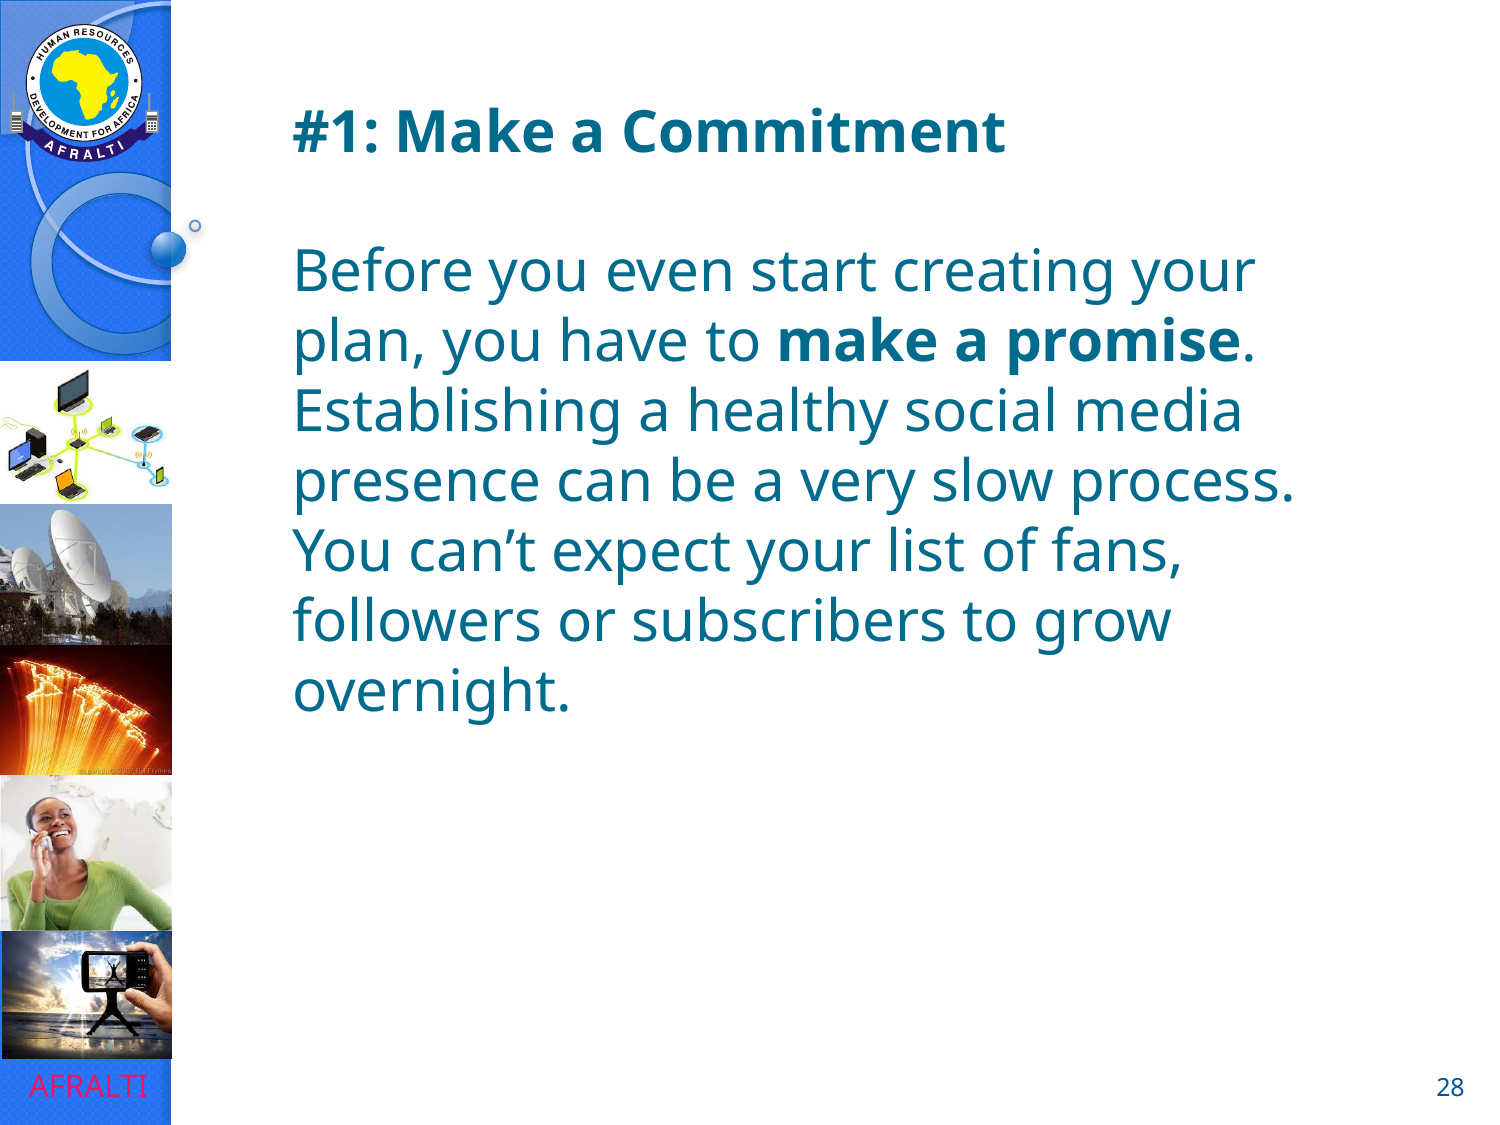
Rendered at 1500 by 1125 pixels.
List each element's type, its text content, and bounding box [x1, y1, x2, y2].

slide_number 28 [1413, 1034, 1488, 1113]
title #1: Make a Commitment Before you even start creating your plan, you have to make a promise. Establishing a healthy social media presence can be a very slow process. You can’t expect your list of fans, followers or subscribers to grow overnight. [277, 50, 1412, 800]
picture [0, 361, 172, 1059]
